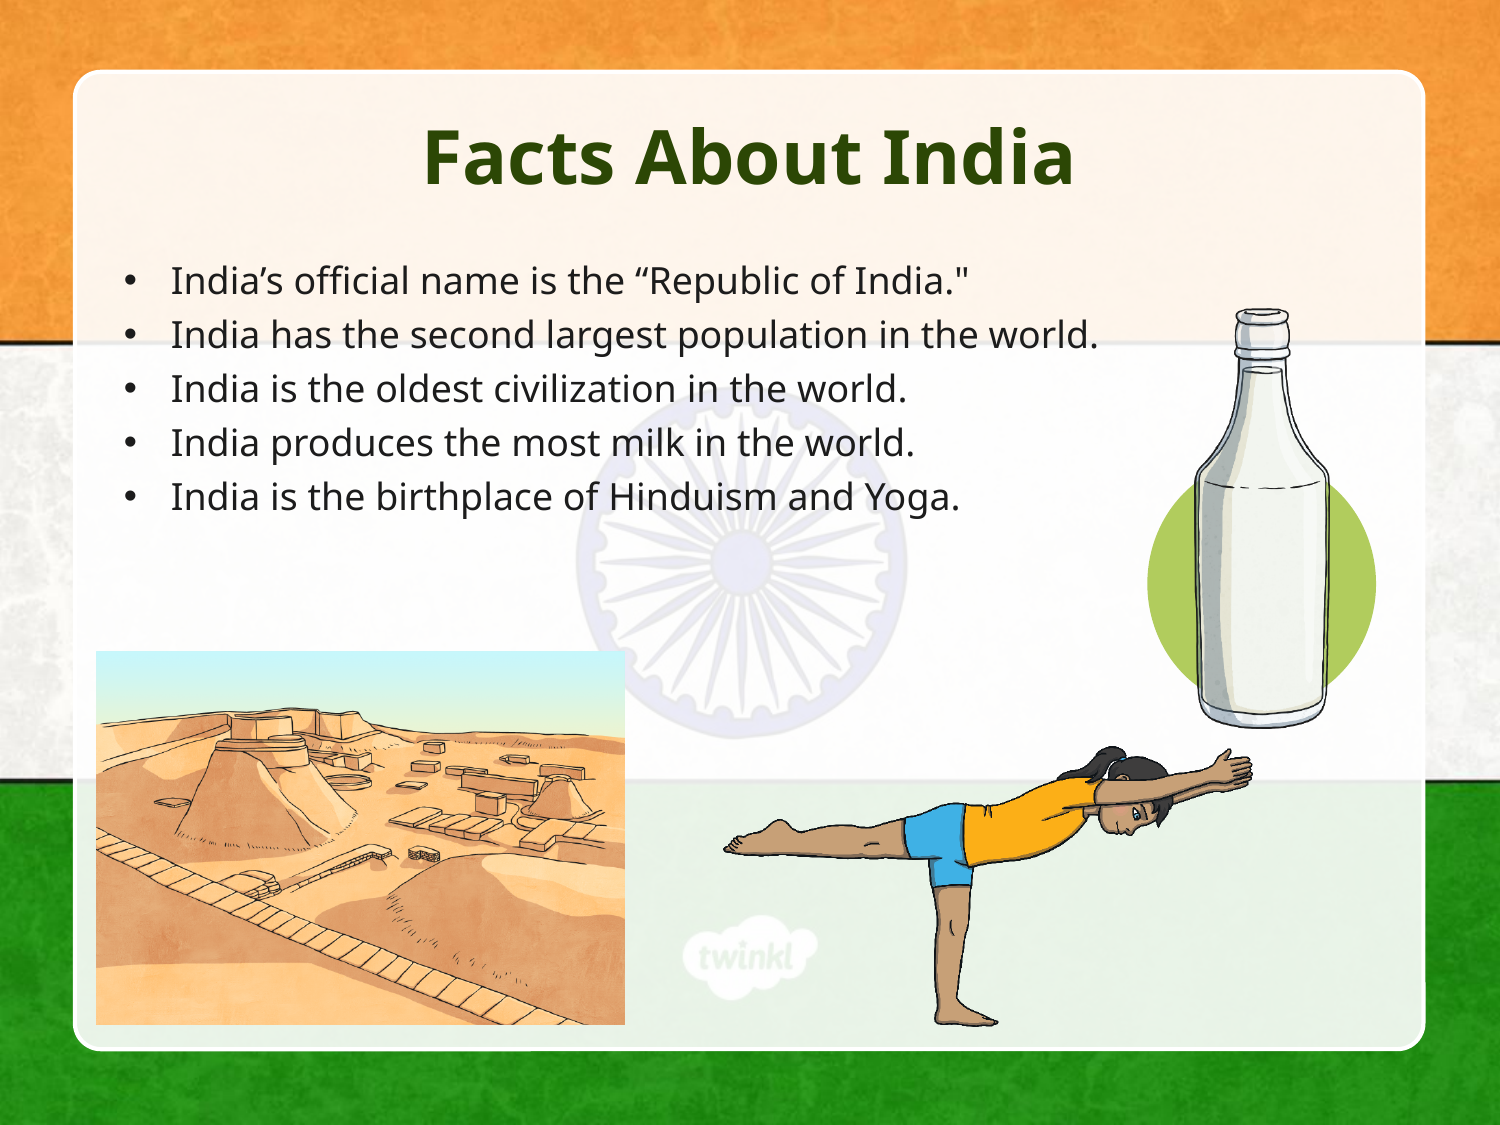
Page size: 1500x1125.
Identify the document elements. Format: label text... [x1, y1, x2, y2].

text_box India’s official name is the “Republic of India." India has the second largest population in the world. India is the oldest civilization in the world. India produces the most milk in the world. India is the birthplace of Hinduism and Yoga. [123, 248, 1376, 519]
picture [0, 0, 1500, 1125]
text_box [1147, 308, 1377, 729]
title Facts About India [75, 78, 1424, 242]
